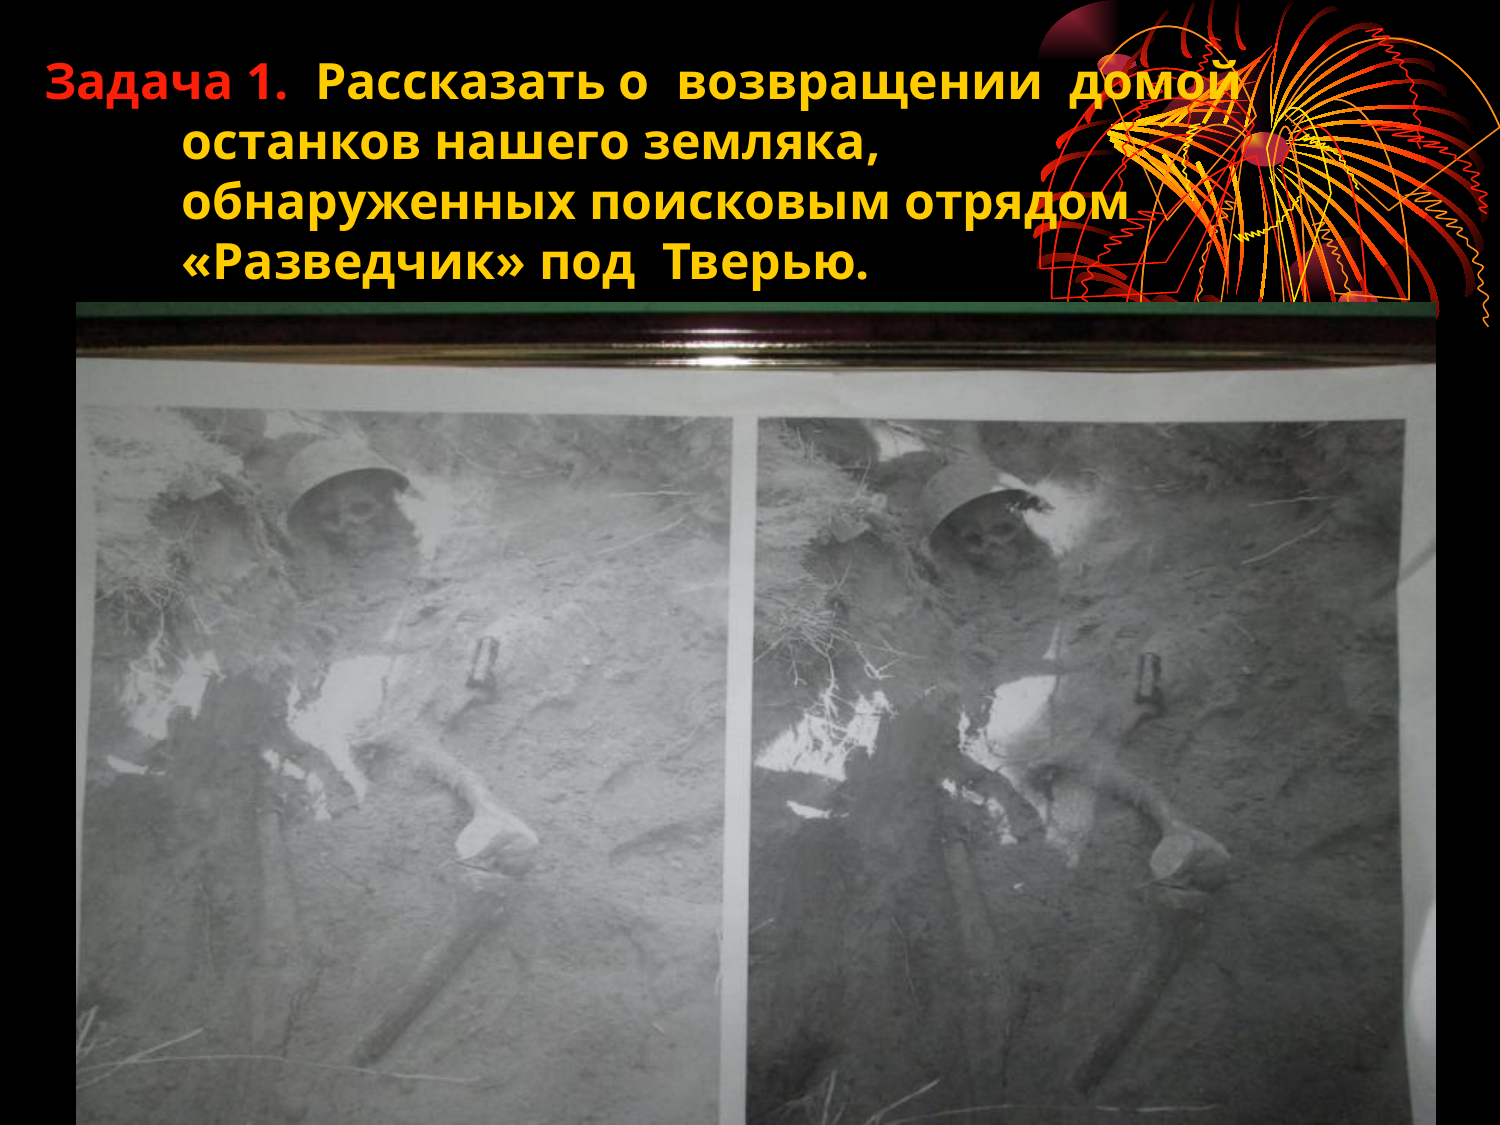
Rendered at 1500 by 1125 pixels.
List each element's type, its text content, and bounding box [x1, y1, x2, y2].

picture [76, 302, 1436, 1125]
text_box Задача 1. Рассказать о возвращении домой останков нашего земляка, обнаруженных поисковым отрядом «Разведчик» под Тверью. [29, 49, 1270, 290]
